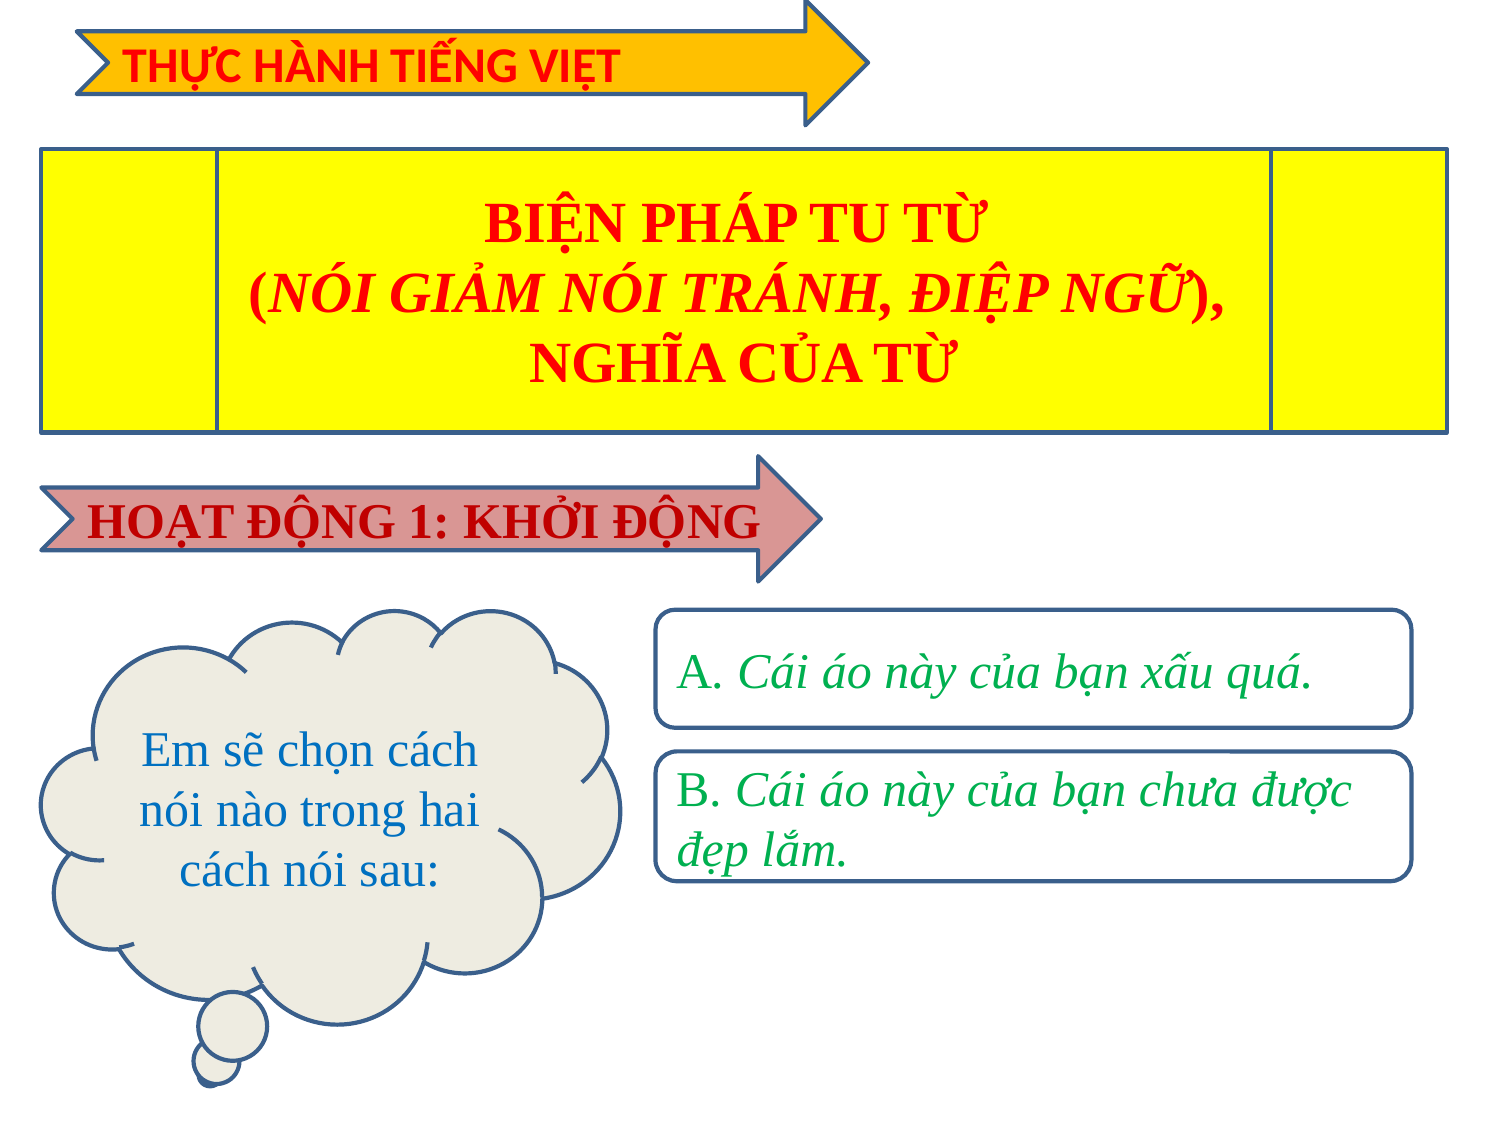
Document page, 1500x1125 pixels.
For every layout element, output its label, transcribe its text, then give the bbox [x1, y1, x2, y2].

text_box A. Cái áo này của bạn xấu quá. [653, 607, 1414, 730]
text_box BIỆN PHÁP TU TỪ (NÓI GIẢM NÓI TRÁNH, ĐIỆP NGỮ), NGHĨA CỦA TỪ [233, 177, 1255, 402]
text_box THỰC HÀNH TIẾNG VIỆT [74, 0, 871, 128]
text_box HOẠT ĐỘNG 1: KHỞI ĐỘNG [39, 454, 823, 584]
text_box [39, 147, 1449, 435]
text_box B. Cái áo này của bạn chưa được đẹp lắm. [653, 749, 1414, 884]
text_box Em sẽ chọn cách nói nào trong hai cách nói sau: [38, 608, 623, 1089]
